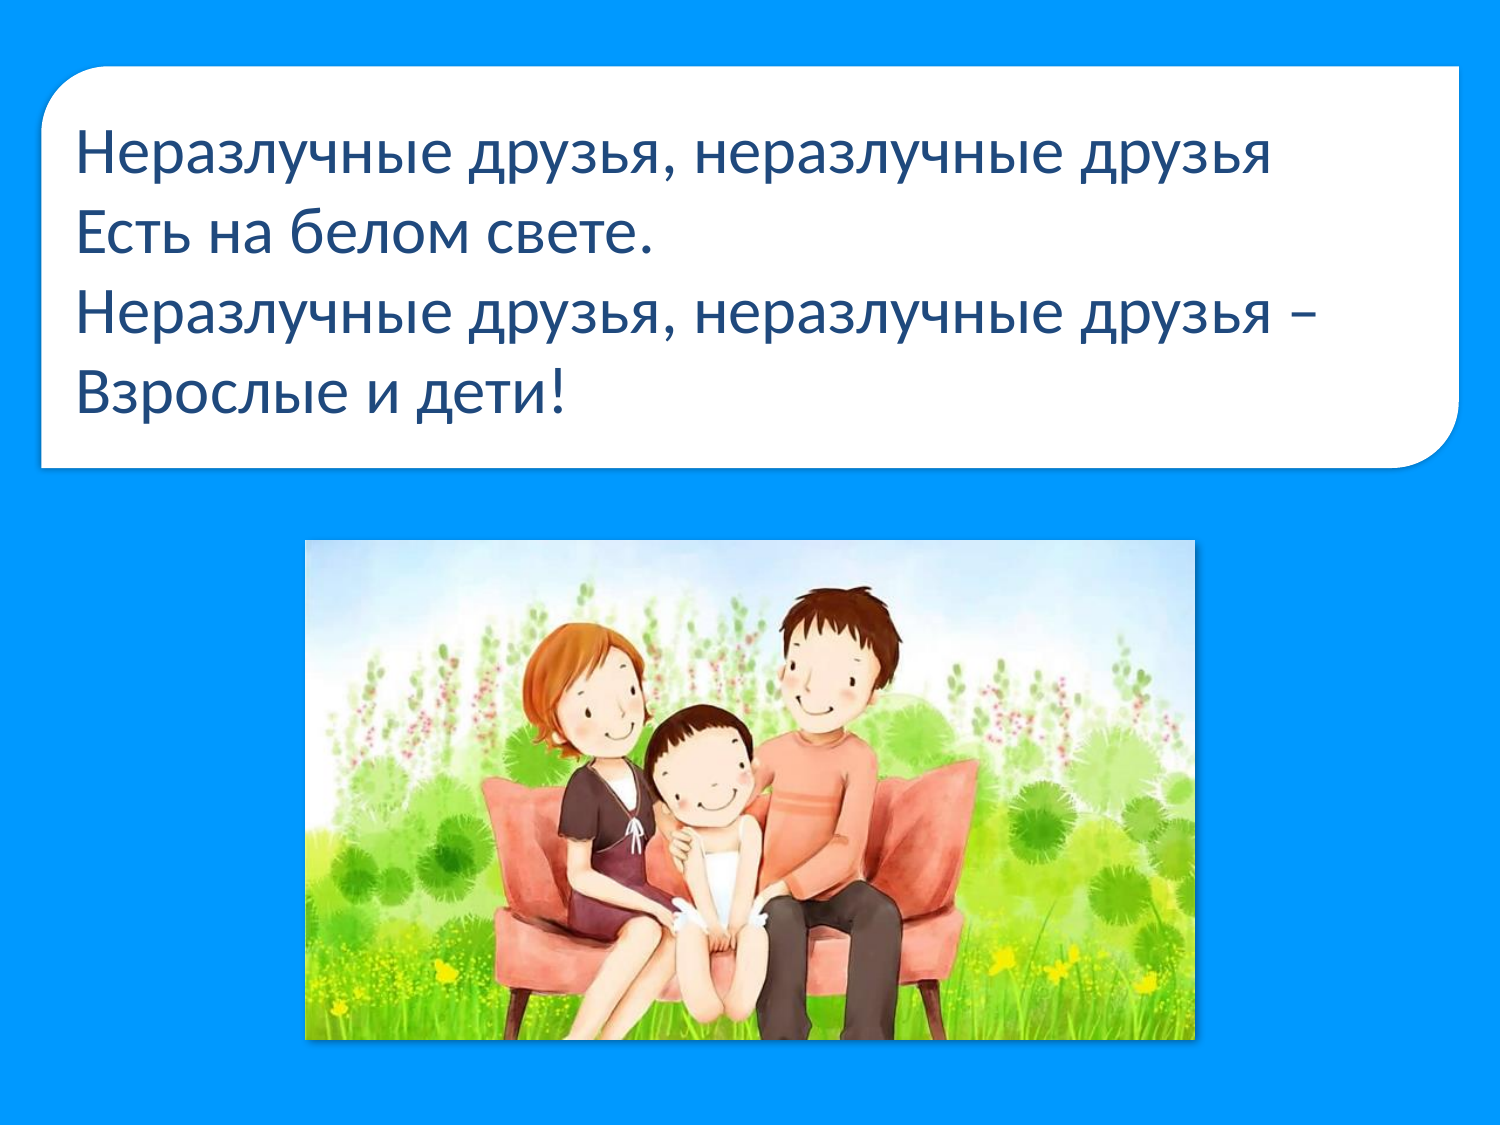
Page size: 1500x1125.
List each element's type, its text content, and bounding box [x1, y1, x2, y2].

text_box Неразлучные друзья, неразлучные друзья Есть на белом свете. Неразлучные друзья, неразлучные друзья – Взрослые и дети! [40, 65, 1460, 469]
picture [304, 539, 1195, 1041]
